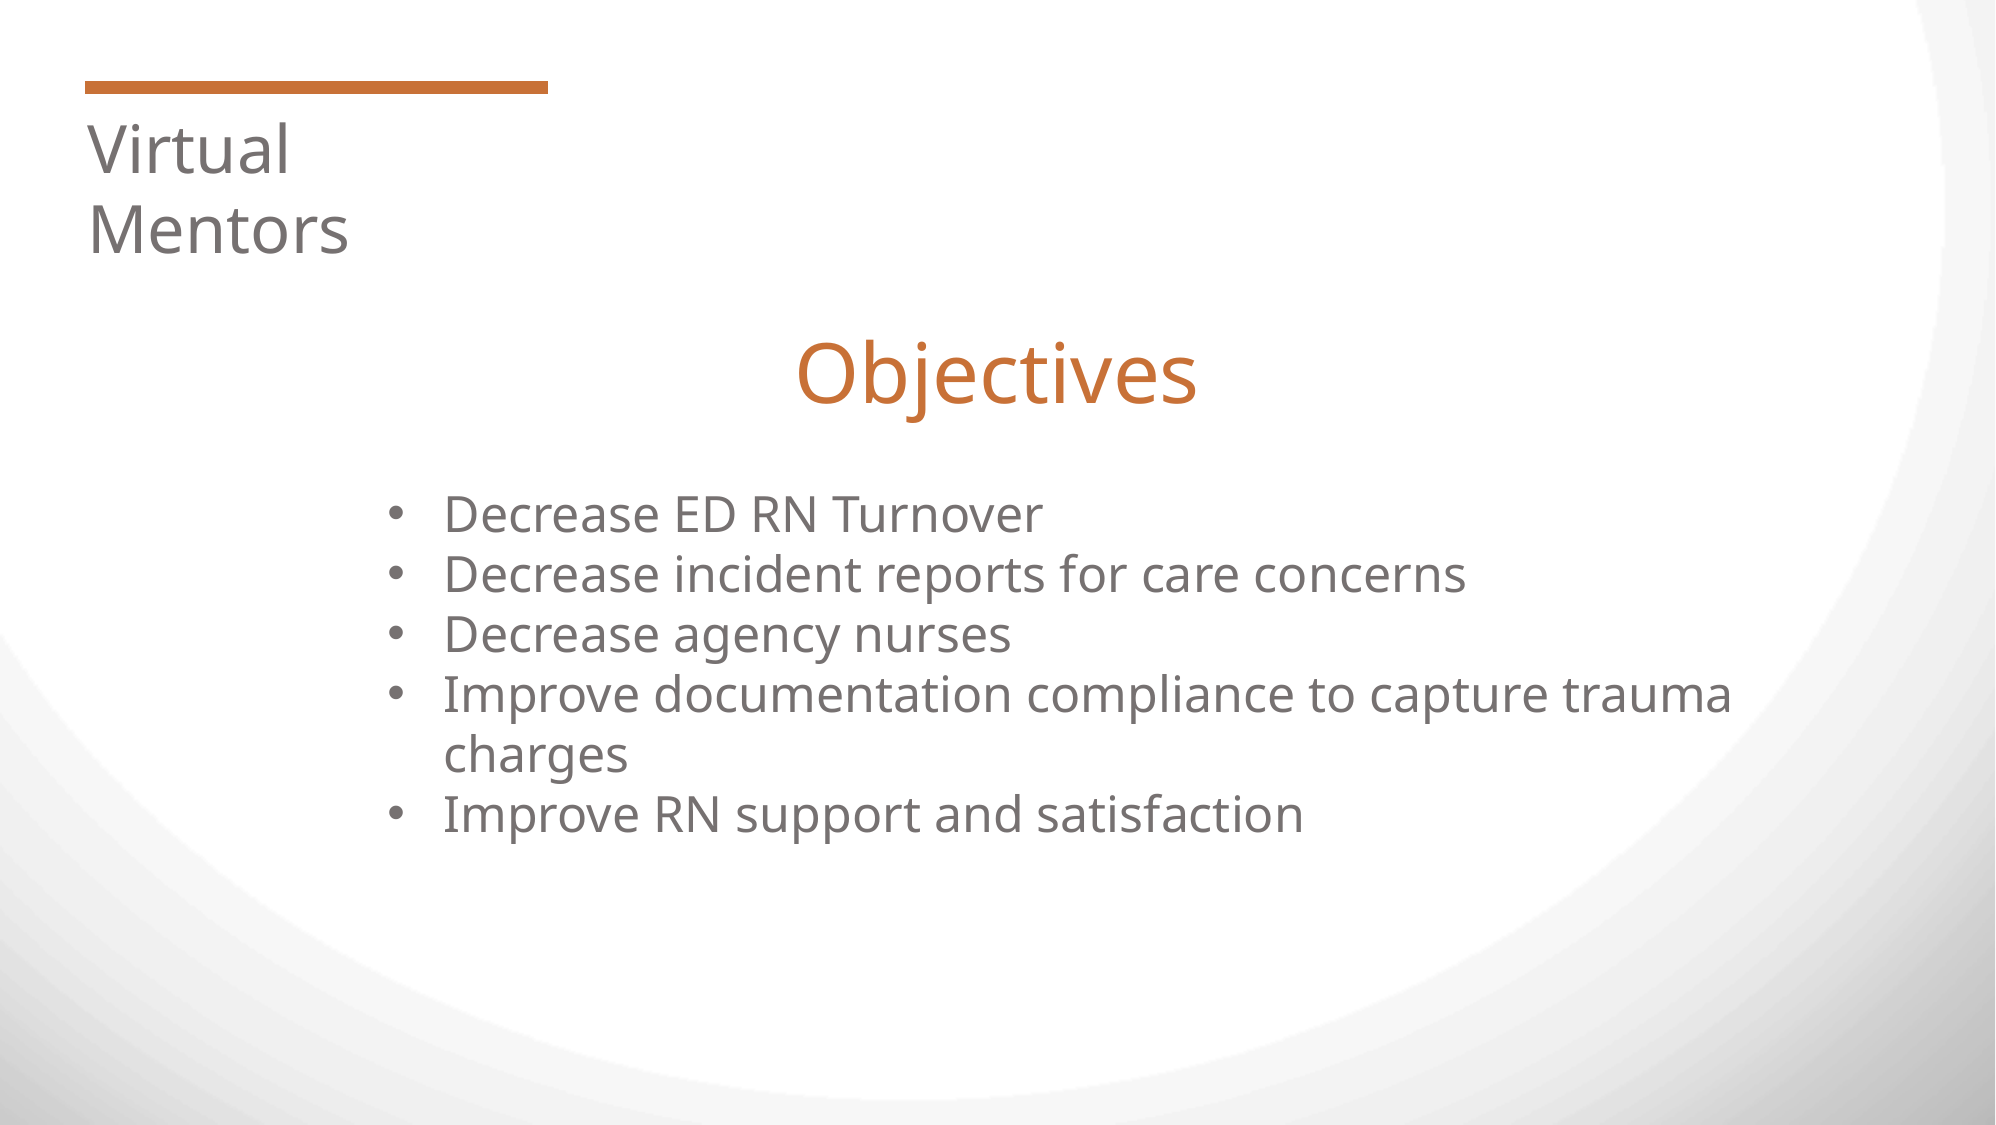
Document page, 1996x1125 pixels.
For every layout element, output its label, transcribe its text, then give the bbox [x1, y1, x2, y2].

picture [0, 0, 1996, 1125]
text_box Virtual Mentors [72, 99, 573, 275]
text_box Decrease ED RN Turnover Decrease incident reports for care concerns Decrease agency nurses Improve documentation compliance to capture trauma charges Improve RN support and satisfaction [372, 474, 1942, 850]
text_box Objectives [147, 312, 1848, 428]
